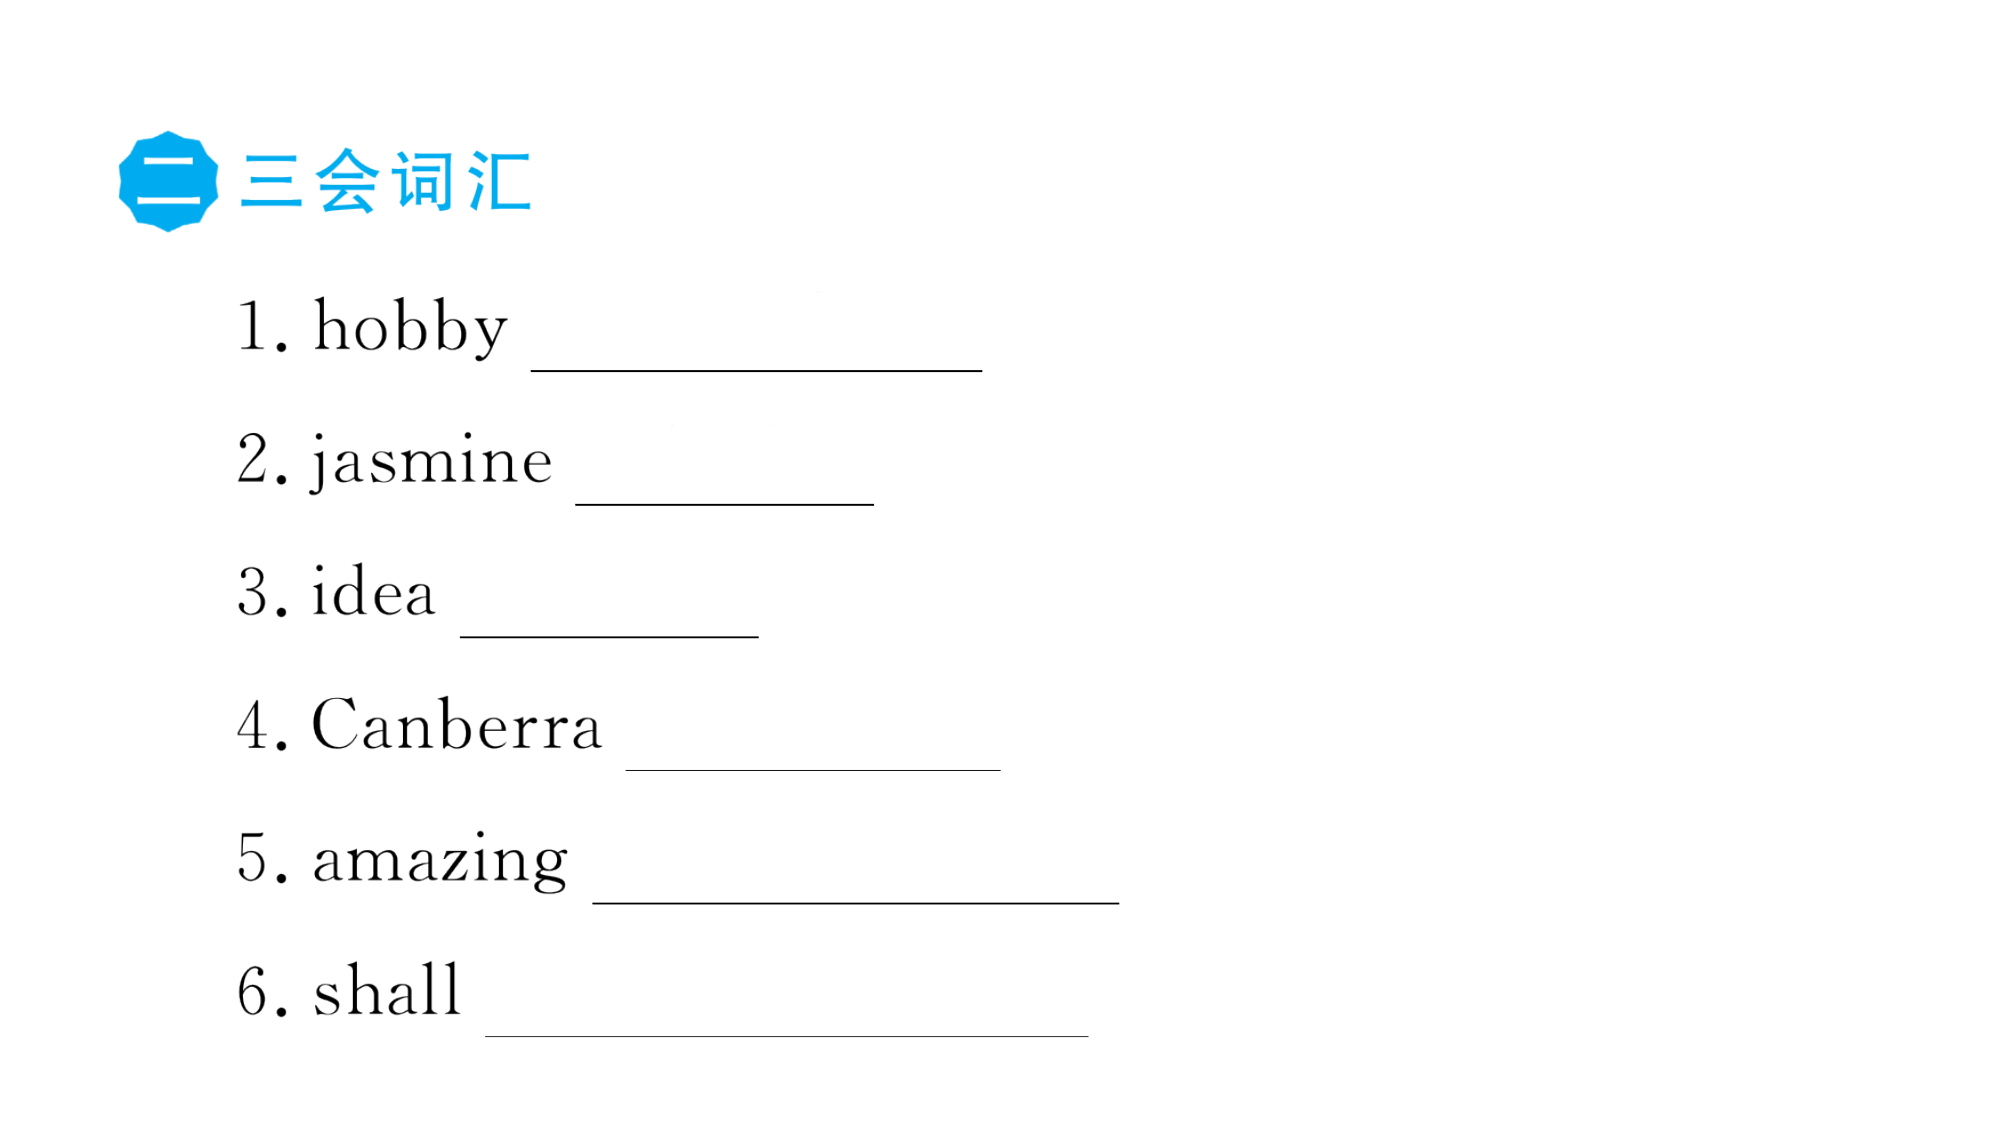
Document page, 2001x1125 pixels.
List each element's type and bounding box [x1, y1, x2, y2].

picture [113, 105, 1672, 1051]
